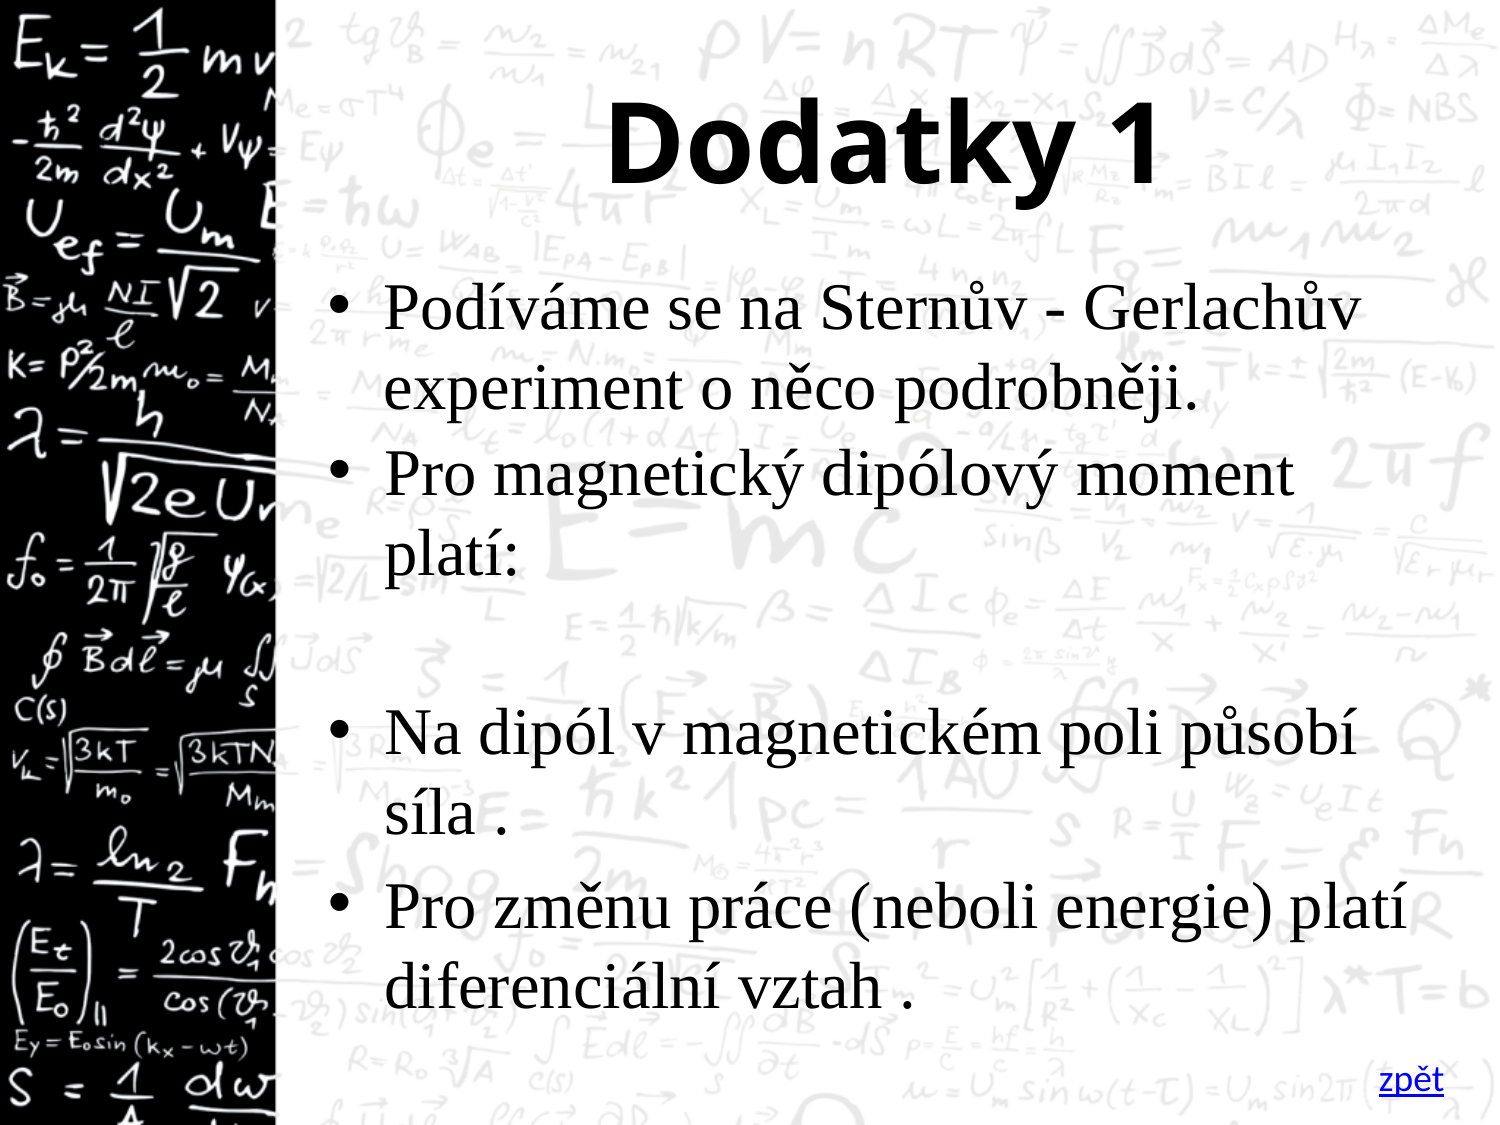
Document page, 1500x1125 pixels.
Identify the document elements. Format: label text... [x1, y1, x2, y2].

title Dodatky 1 [312, 45, 1461, 233]
list Podíváme se na Sternův - Gerlachův experiment o něco podrobněji. [312, 255, 1463, 445]
text_box zpět [1364, 1046, 1483, 1107]
picture [0, 0, 1500, 1125]
